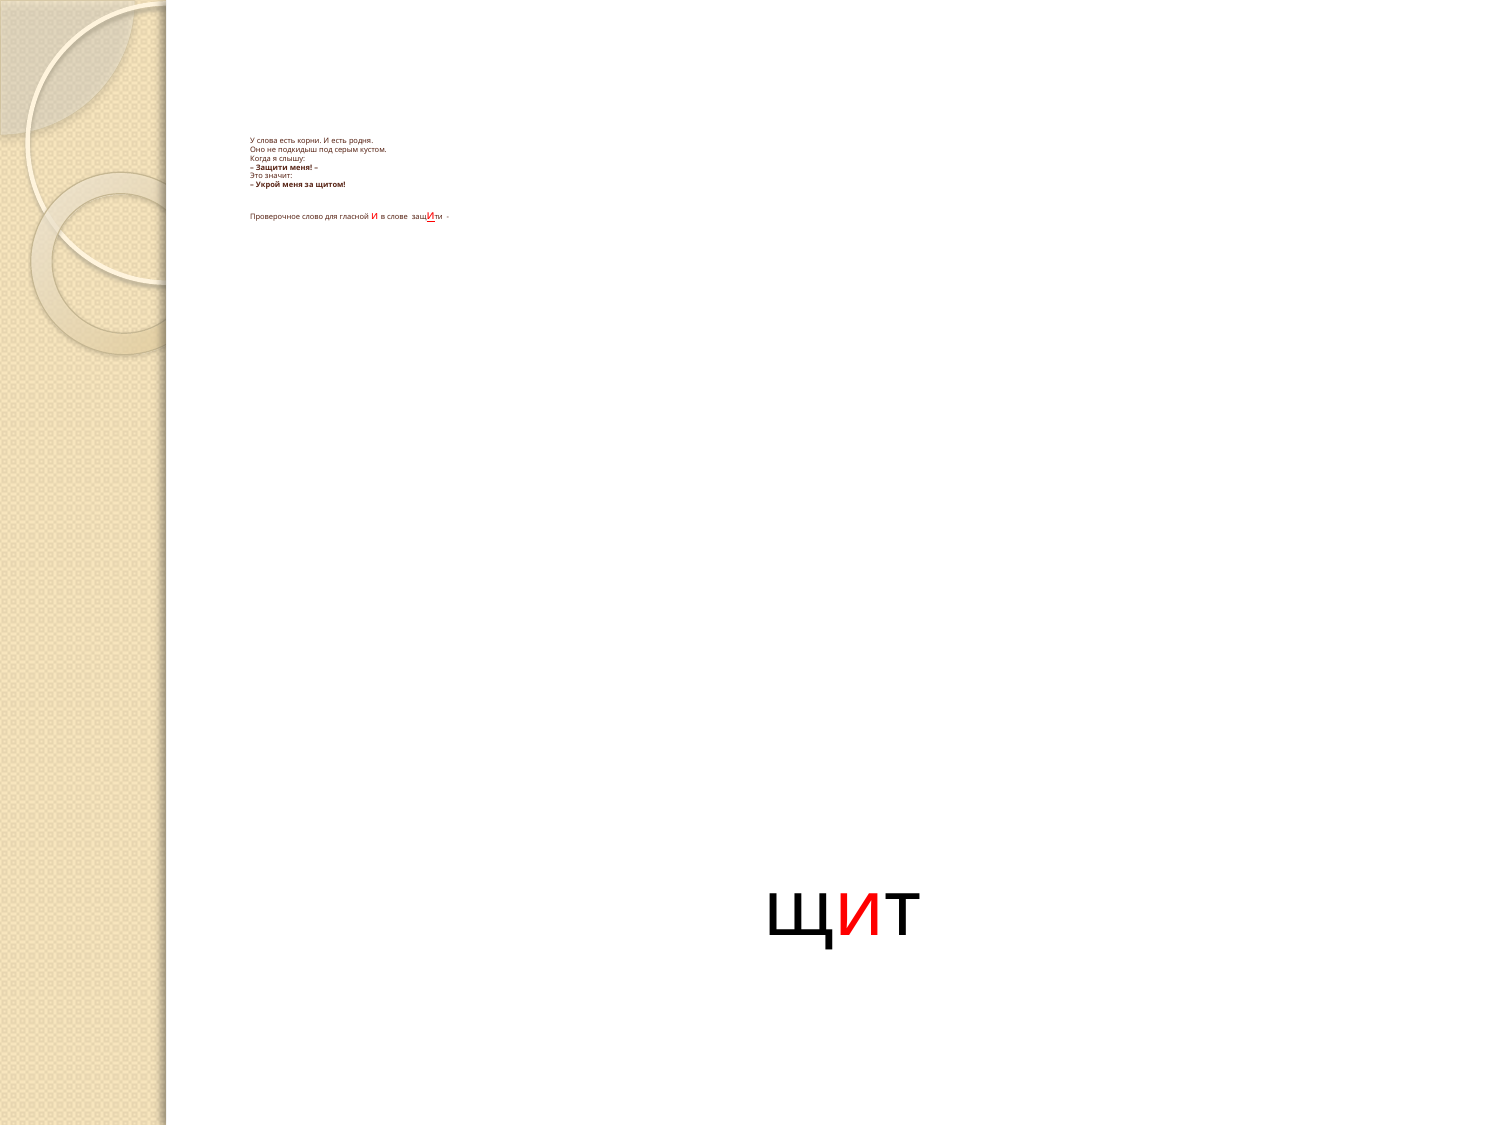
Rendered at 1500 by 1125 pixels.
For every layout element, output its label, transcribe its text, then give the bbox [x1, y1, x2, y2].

title У слова есть корни. И есть родня. Оно не подкидыш под серым кустом. Когда я слышу: – Защити меня! – Это значит: – Укрой меня за щитом! Проверочное слово для гласной и в слове защити - [235, 45, 1466, 233]
list щит [737, 849, 1088, 963]
